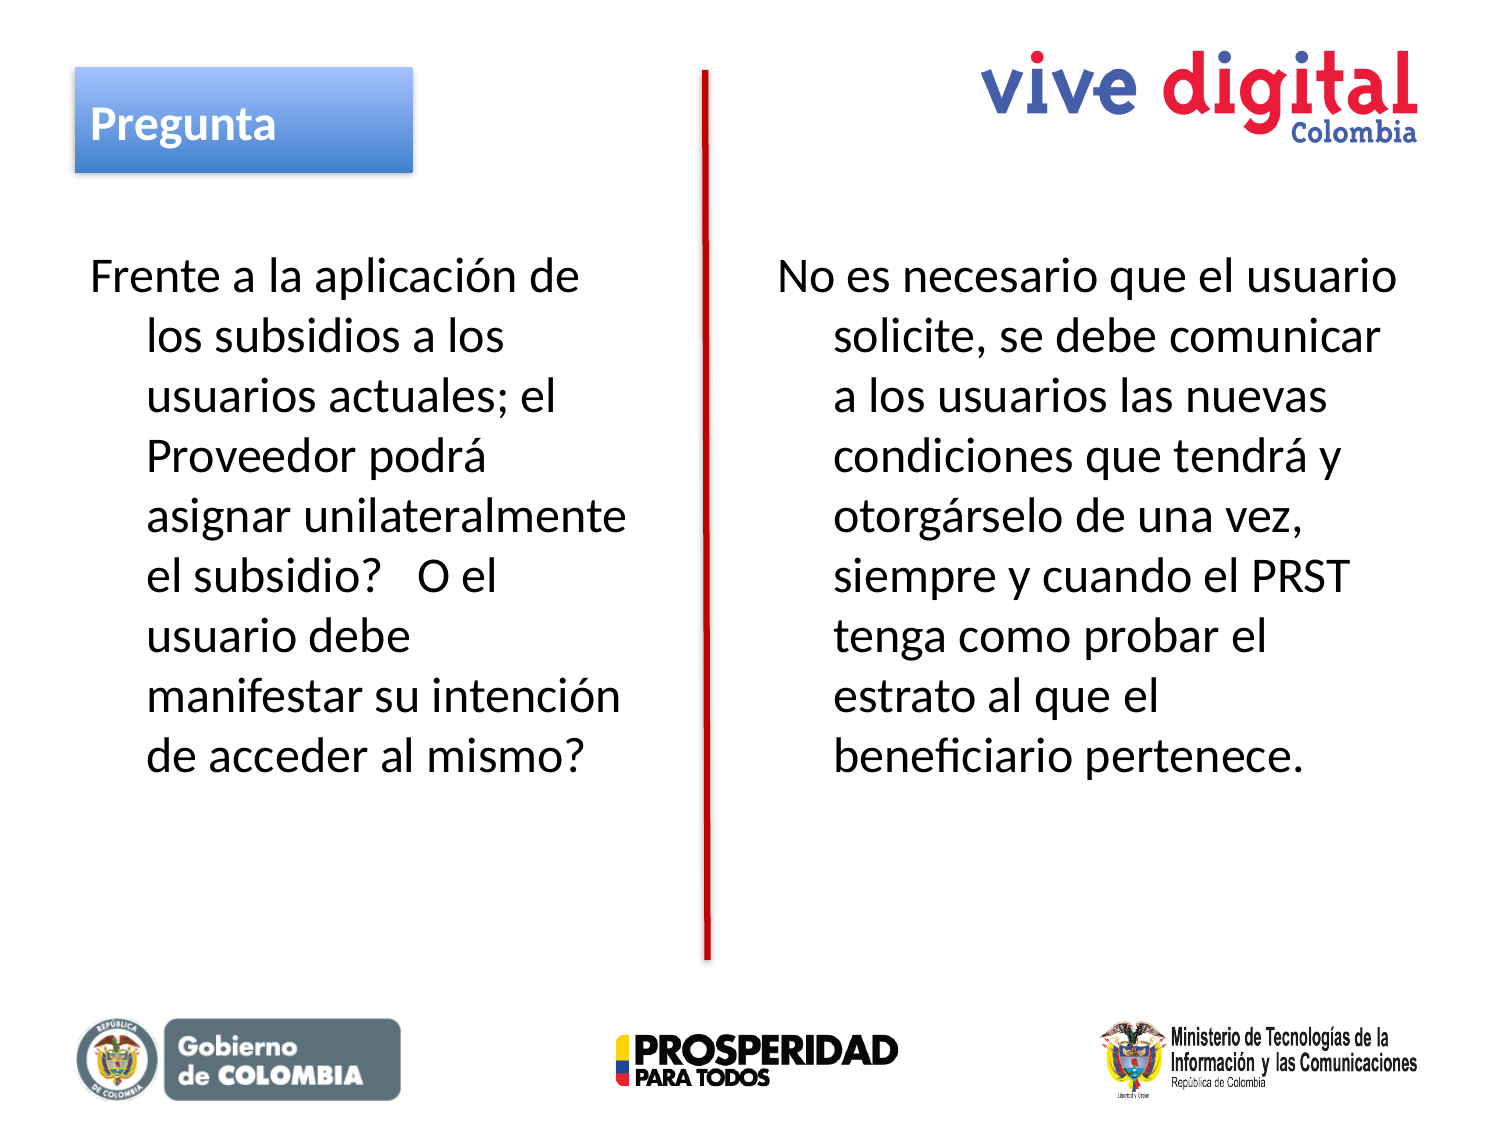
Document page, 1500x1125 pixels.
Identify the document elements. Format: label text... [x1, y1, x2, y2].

list Pregunta [75, 67, 413, 173]
list No es necesario que el usuario solicite, se debe comunicar a los usuarios las nuevas condiciones que tendrá y otorgárselo de una vez, siempre y cuando el PRST tenga como probar el estrato al que el beneficiario pertenece. [761, 234, 1425, 1005]
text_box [704, 69, 708, 961]
list Frente a la aplicación de los subsidios a los usuarios actuales; el Proveedor podrá asignar unilateralmente el subsidio? O el usuario debe manifestar su intención de acceder al mismo? [75, 234, 648, 1005]
picture [971, 43, 1426, 151]
picture [75, 1017, 402, 1102]
picture [1092, 1019, 1424, 1101]
picture [612, 1033, 901, 1087]
